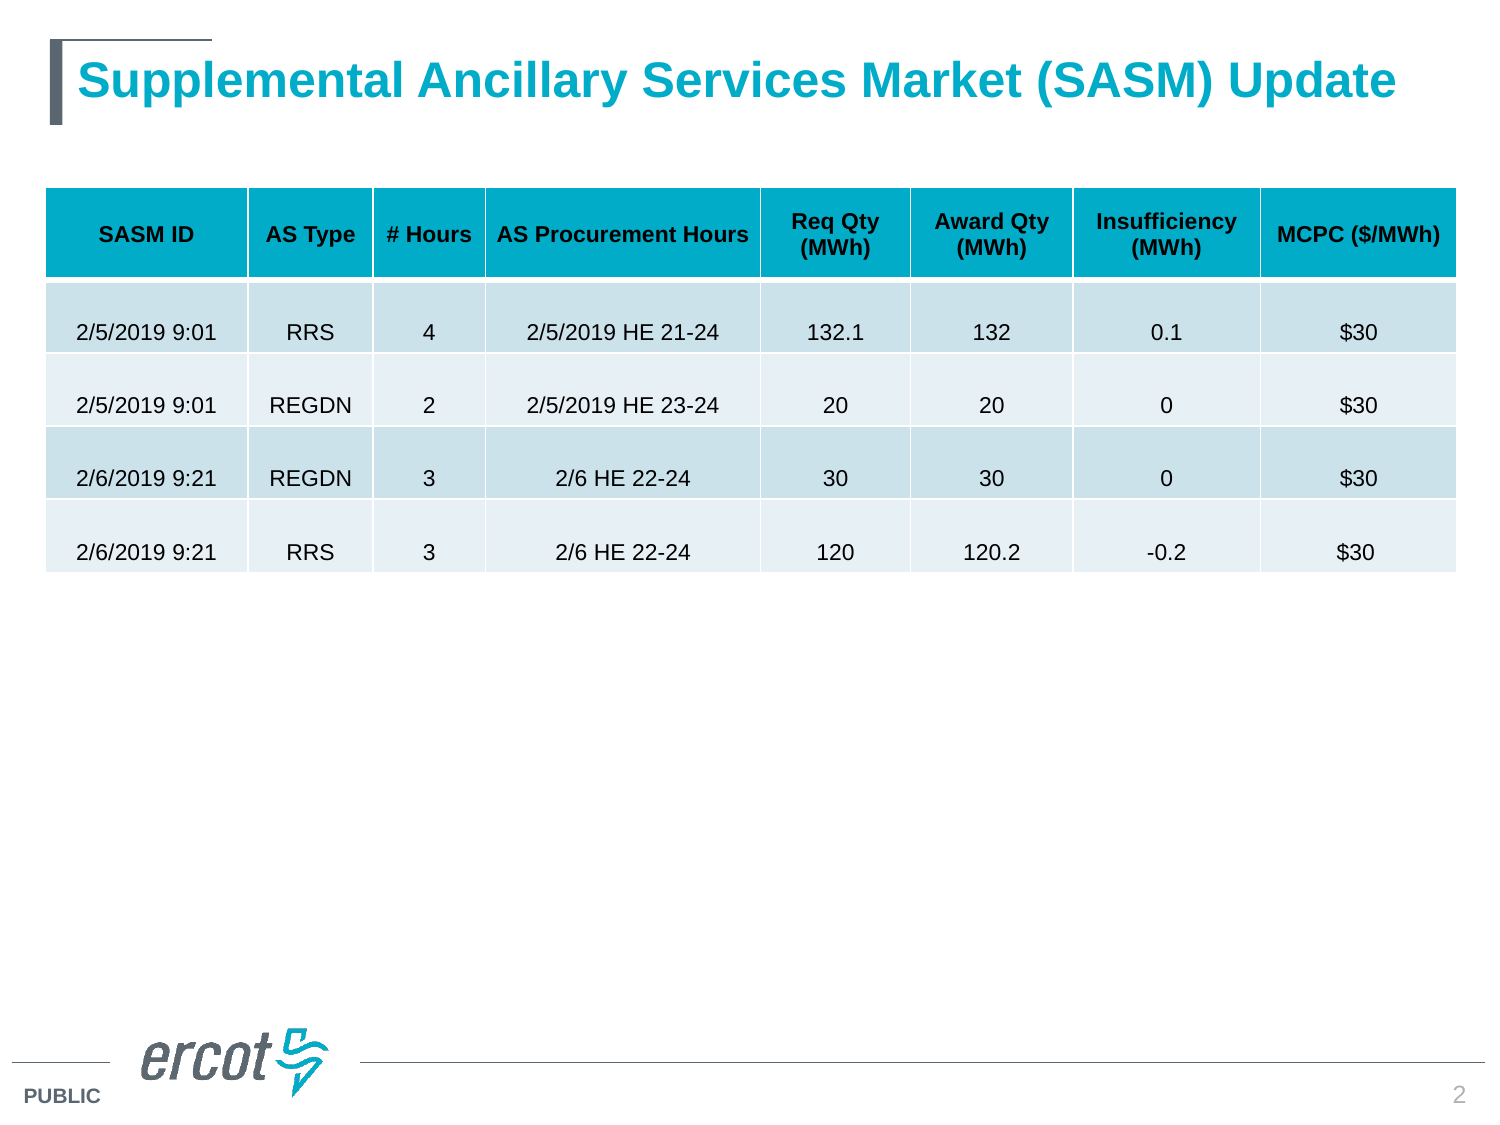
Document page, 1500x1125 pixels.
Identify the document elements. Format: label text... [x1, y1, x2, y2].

picture [137, 1024, 332, 1100]
table_cell 120 [761, 500, 910, 572]
table_cell 0 [1074, 427, 1260, 498]
table_cell RRS [249, 500, 372, 572]
table_cell $30 [1261, 500, 1456, 572]
table_header Award Qty (MWh) [911, 188, 1072, 277]
table_cell 132.1 [761, 283, 910, 352]
table_cell 2/5/2019 HE 21-24 [486, 283, 760, 352]
table_header MCPC ($/MWh) [1261, 188, 1456, 277]
table_cell 30 [911, 427, 1072, 498]
table_cell $30 [1261, 283, 1456, 352]
table_cell 2/5/2019 9:01 [46, 283, 247, 352]
table_cell 0 [1074, 354, 1260, 425]
table_cell 4 [374, 283, 485, 352]
table_cell 2/5/2019 HE 23-24 [486, 354, 760, 425]
table_header # Hours [374, 188, 485, 277]
table_cell 2/6/2019 9:21 [46, 500, 247, 572]
table_header SASM ID [46, 188, 247, 277]
table_header AS Type [249, 188, 372, 277]
table_cell 2/6 HE 22-24 [486, 500, 760, 572]
table_header Insufficiency (MWh) [1074, 188, 1260, 277]
table_cell 2/5/2019 9:01 [46, 354, 247, 425]
table_cell 20 [911, 354, 1072, 425]
table_cell 2 [374, 354, 485, 425]
title Supplemental Ancillary Services Market (SASM) Update [62, 39, 1450, 187]
table_cell REGDN [249, 354, 372, 425]
table_cell 0.1 [1074, 283, 1260, 352]
table_cell 3 [374, 427, 485, 498]
table_cell -0.2 [1074, 500, 1260, 572]
table_cell $30 [1261, 354, 1456, 425]
table_cell $30 [1261, 427, 1456, 498]
table_cell 120.2 [911, 500, 1072, 572]
table_cell 132 [911, 283, 1072, 352]
table_cell 2/6/2019 9:21 [46, 427, 247, 498]
slide_number 2 [1437, 1076, 1475, 1112]
table_cell 20 [761, 354, 910, 425]
table_header AS Procurement Hours [486, 188, 760, 277]
table_cell 2/6 HE 22-24 [486, 427, 760, 498]
table_cell RRS [249, 283, 372, 352]
table_cell 3 [374, 500, 485, 572]
table_header Req Qty (MWh) [761, 188, 910, 277]
table_cell REGDN [249, 427, 372, 498]
table_cell 30 [761, 427, 910, 498]
